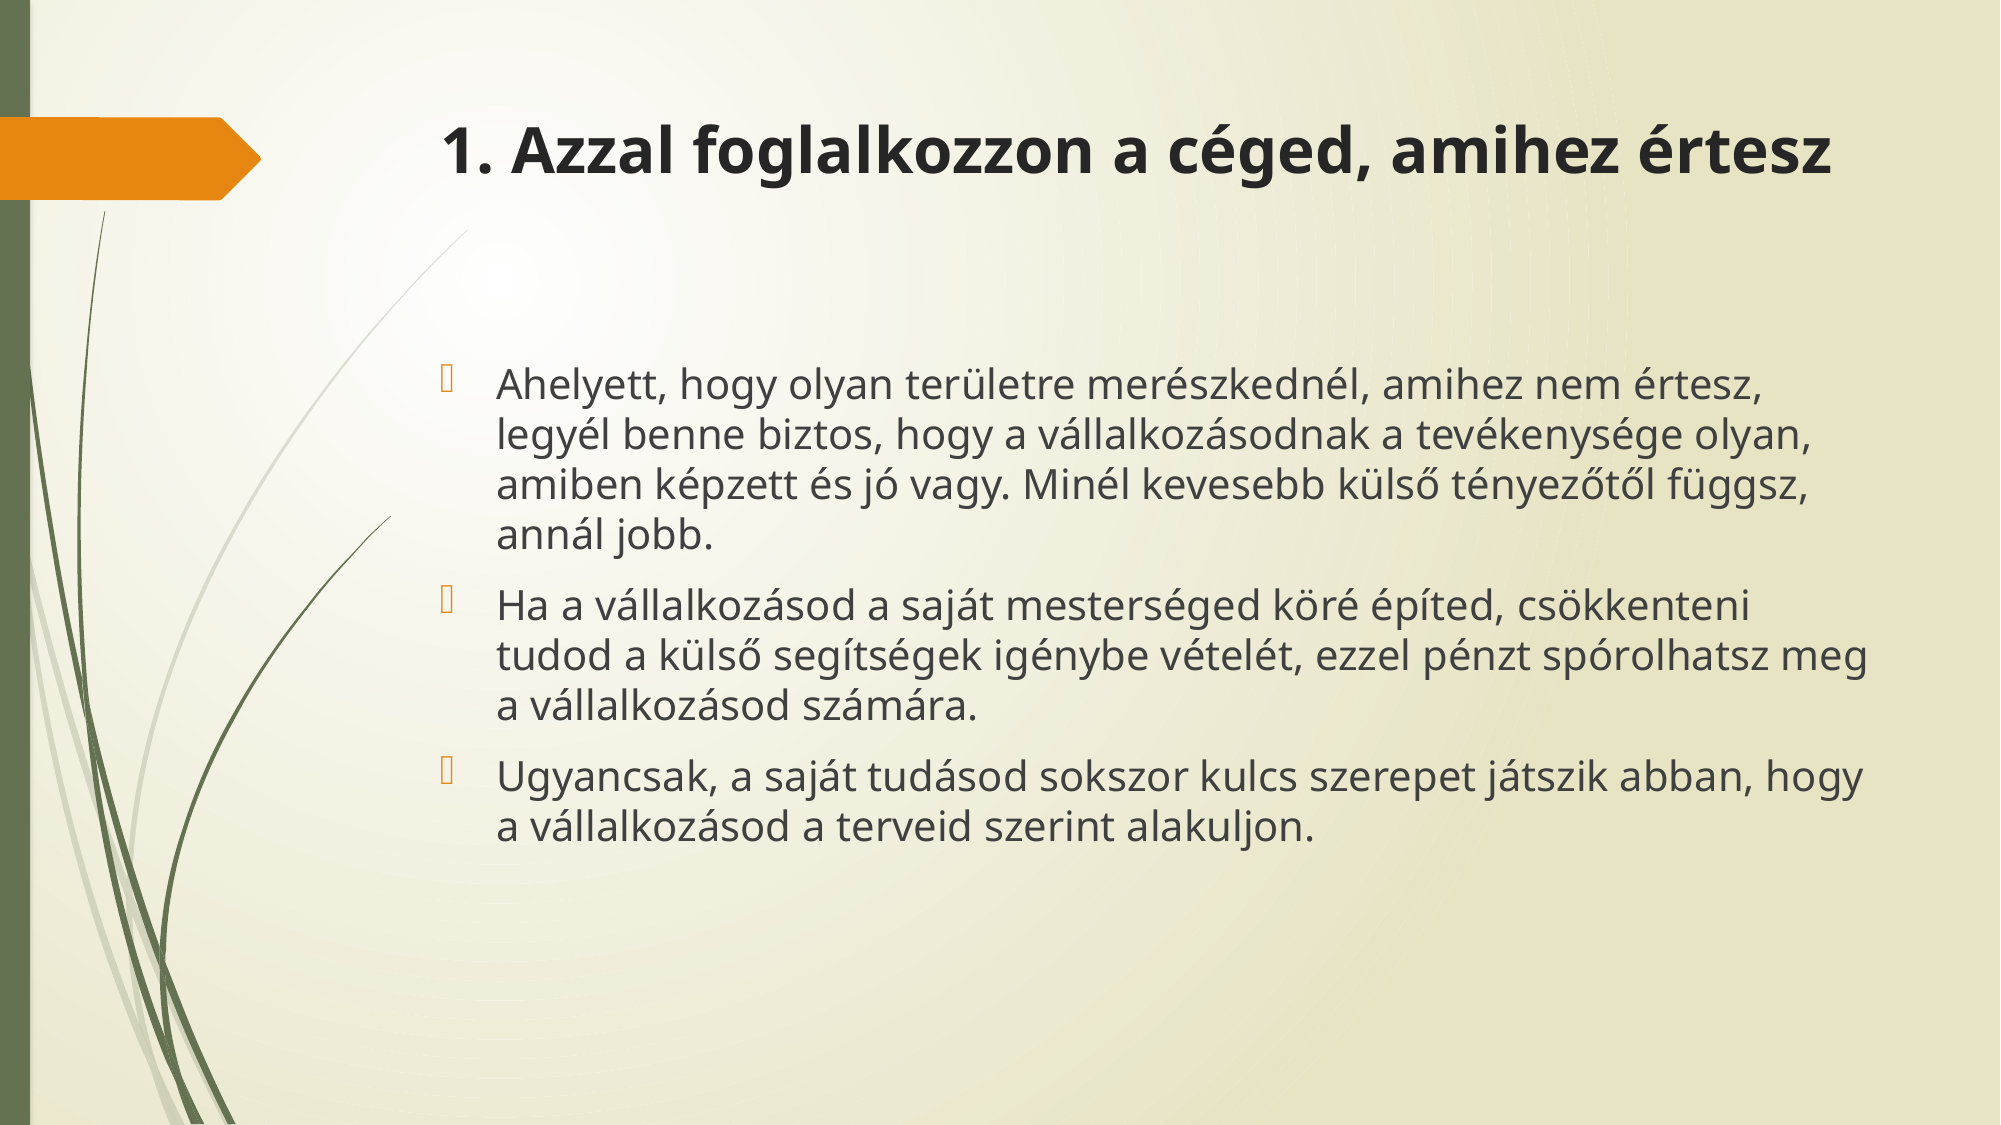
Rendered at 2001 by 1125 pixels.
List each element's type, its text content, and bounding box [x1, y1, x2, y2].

list Ahelyett, hogy olyan területre merészkednél, amihez nem értesz, legyél benne biztos, hogy a vállalkozásodnak a tevékenysége olyan, amiben képzett és jó vagy. Minél kevesebb külső tényezőtől függsz, annál jobb. Ha a vállalkozásod a saját mesterséged köré építed, csökkenteni tudod a külső segítségek igénybe vételét, ezzel pénzt spórolhatsz meg a vállalkozásod számára. Ugyancsak, a saját tudásod sokszor kulcs szerepet játszik abban, hogy a vállalkozásod a terveid szerint alakuljon. [424, 350, 1888, 970]
title 1. Azzal foglalkozzon a céged, amihez értesz [425, 102, 1888, 313]
